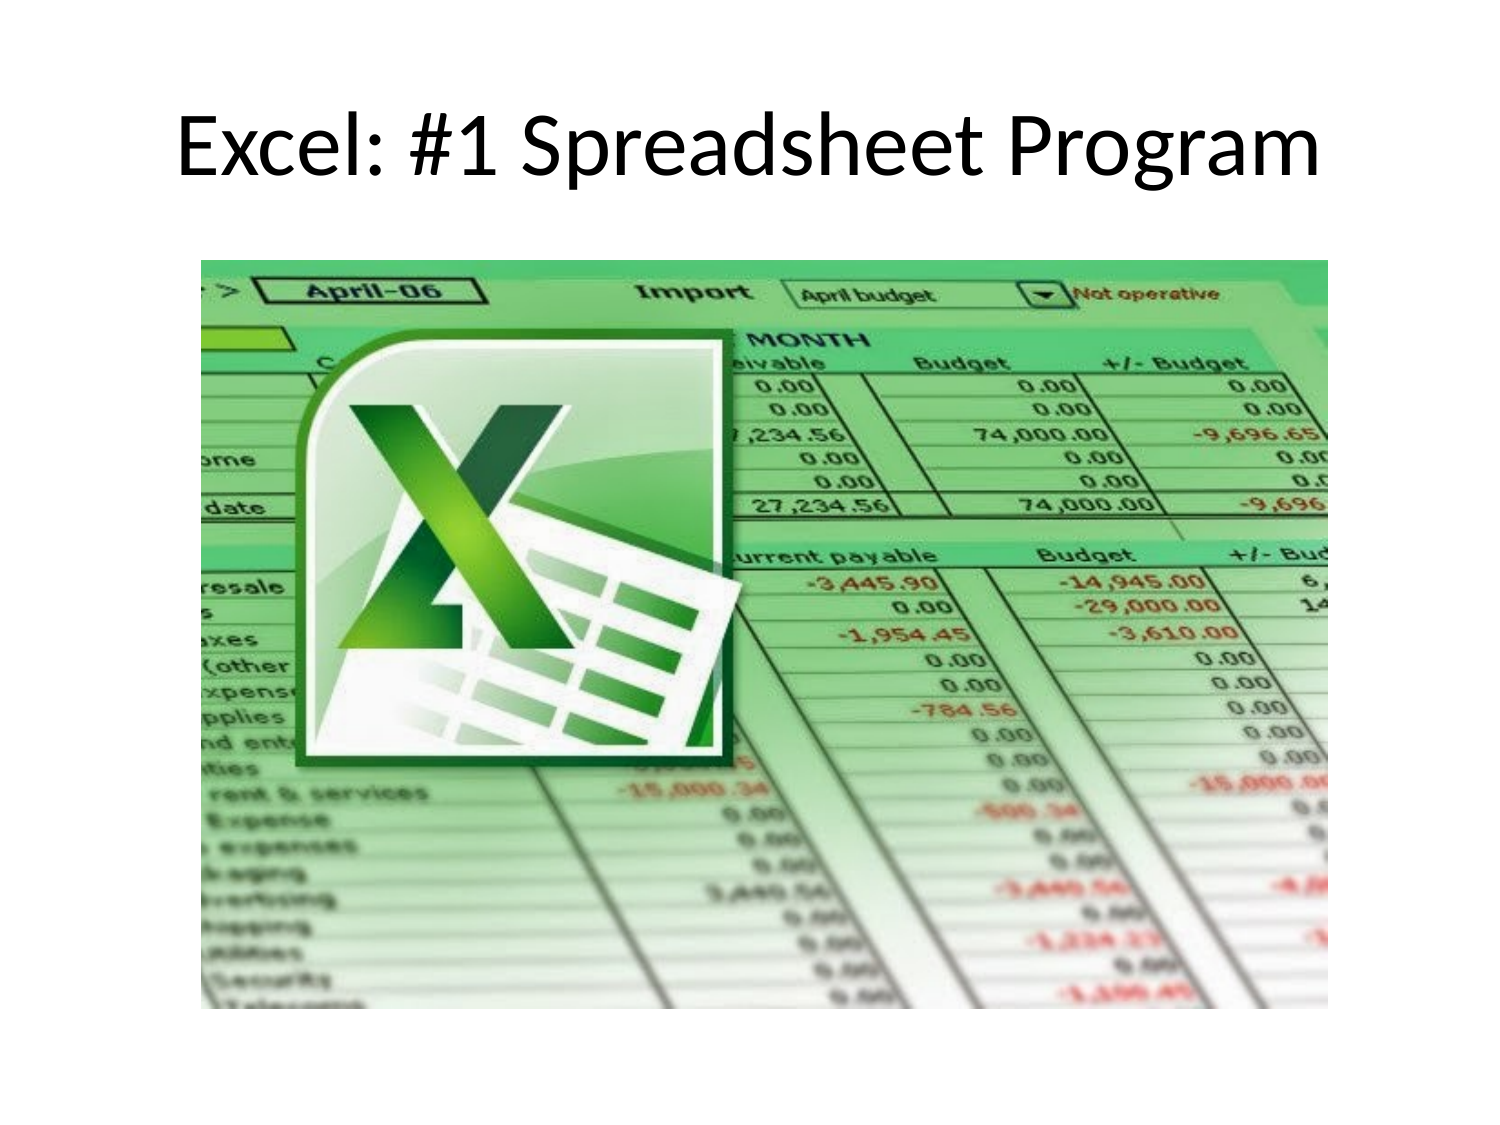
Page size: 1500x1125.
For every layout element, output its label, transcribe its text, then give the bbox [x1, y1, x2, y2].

picture [201, 260, 1329, 1010]
title Excel: #1 Spreadsheet Program [75, 45, 1425, 233]
